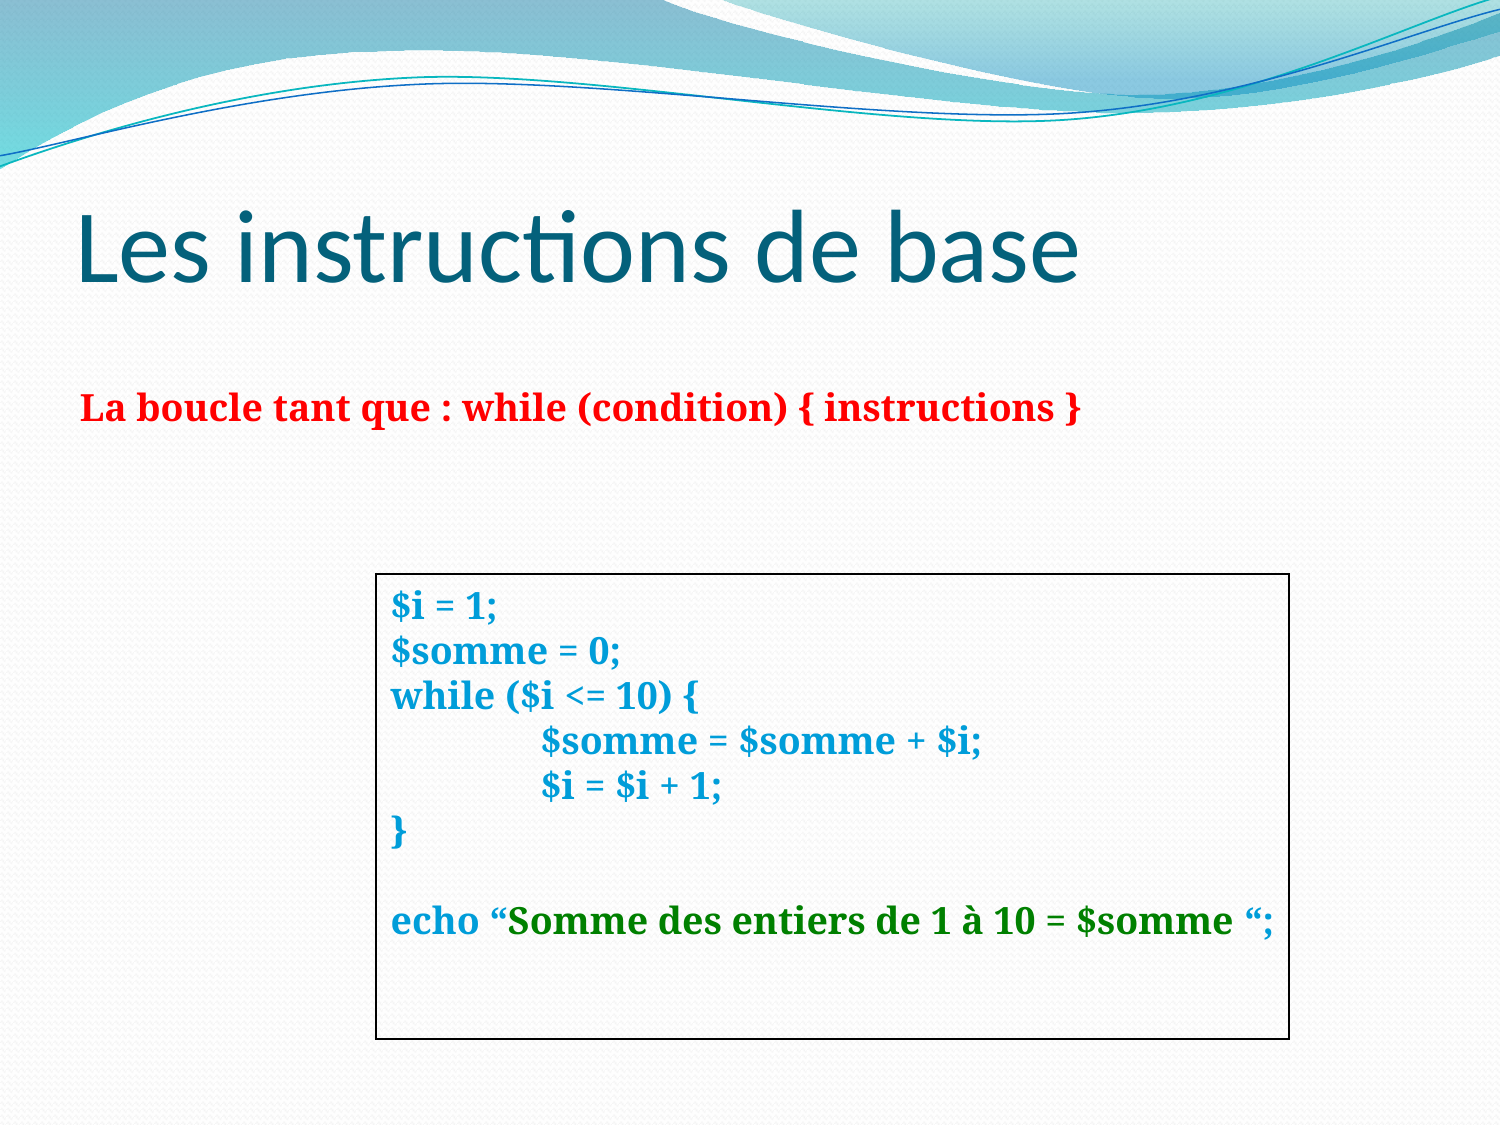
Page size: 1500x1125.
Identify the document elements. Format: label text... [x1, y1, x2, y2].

text_box $i = 1; $somme = 0; while ($i <= 10) { $somme = $somme + $i; $i = $i + 1; } echo “Somme des entiers de 1 à 10 = $somme “; [375, 574, 1289, 1039]
text_box La boucle tant que : while (condition) { instructions } [65, 376, 1097, 437]
title Les instructions de base [75, 115, 1425, 303]
